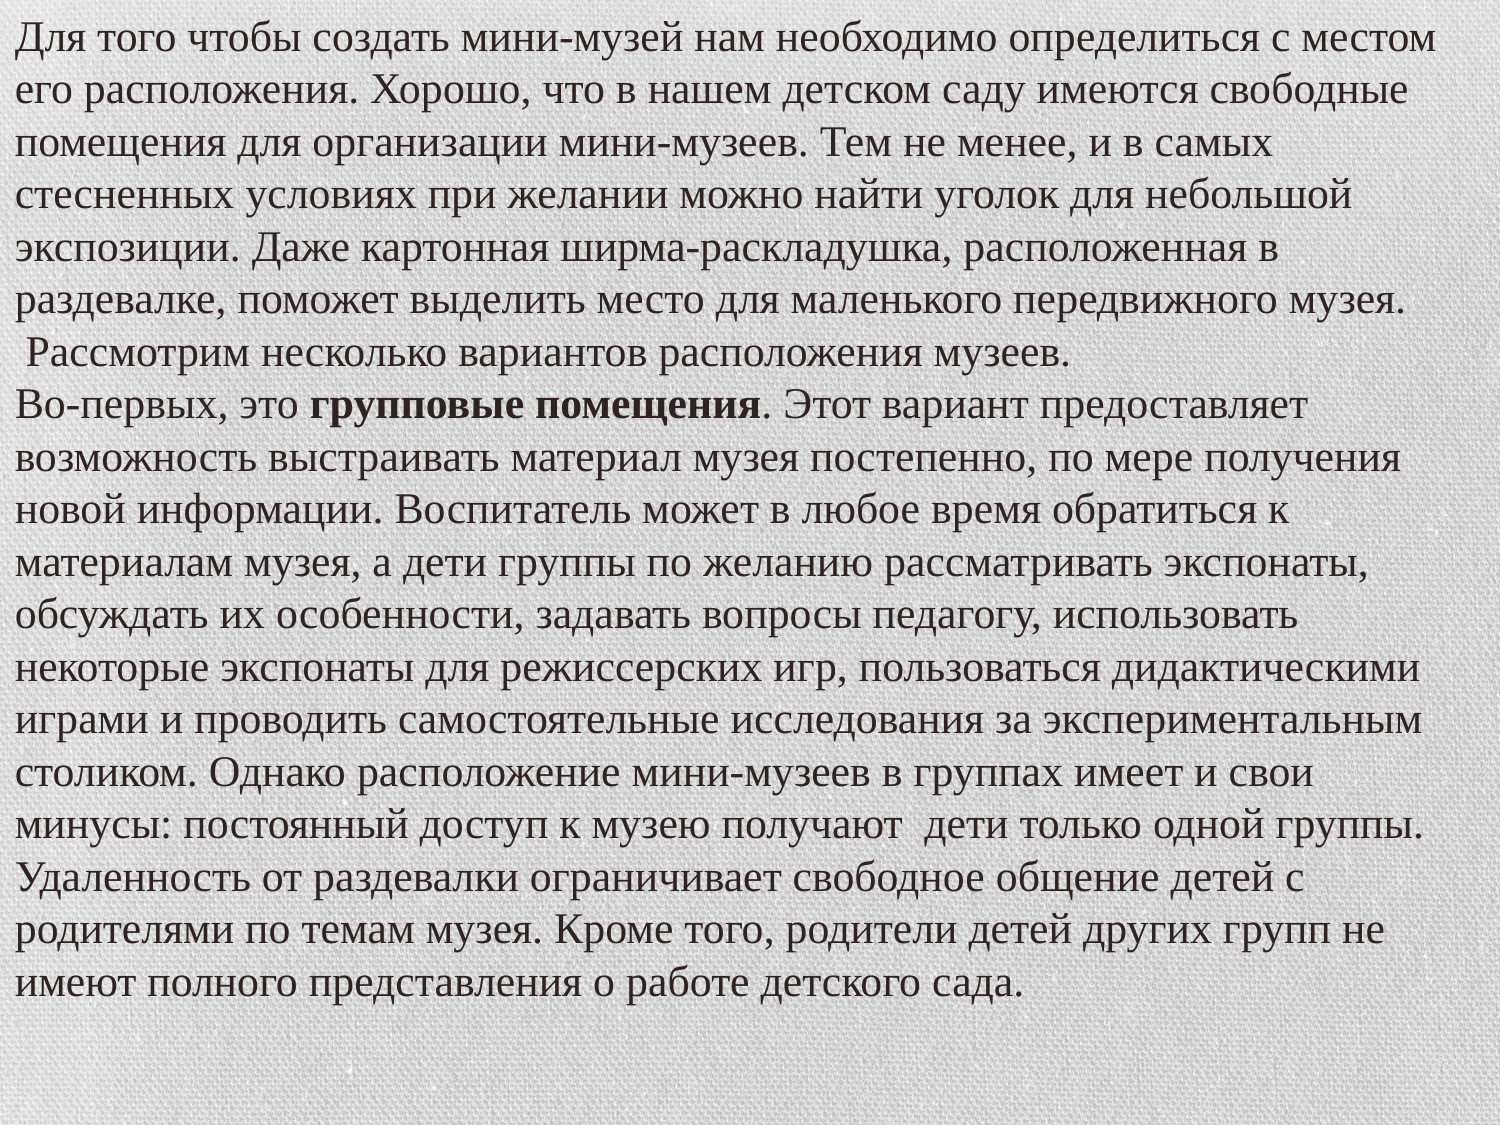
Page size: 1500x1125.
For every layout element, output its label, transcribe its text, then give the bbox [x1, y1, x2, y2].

text_box Для того чтобы создать мини-музей нам необходимо определиться с местом его расположения. Хорошо, что в нашем детском саду имеются свободные помещения для организации мини-музеев. Тем не менее, и в самых стесненных условиях при желании можно найти уголок для небольшой экспозиции. Даже картонная ширма-раскладушка, расположенная в раздевалке, поможет выделить место для маленького передвижного музея. Рассмотрим несколько вариантов расположения музеев. Во-первых, это групповые помещения. Этот вариант предоставляет возможность выстраивать материал музея постепенно, по мере получения новой информации. Воспитатель может в любое время обратиться к материалам музея, а дети группы по желанию рассматривать экспонаты, обсуждать их особенности, задавать вопросы педагогу, использовать некоторые экспонаты для режиссерских игр, пользоваться дидактическими играми и проводить самостоятельные исследования за экспериментальным столиком. Однако расположение мини-музеев в группах имеет и свои минусы: постоянный доступ к музею получают дети только одной группы. Удаленность от раздевалки ограничивает свободное общение детей с родителями по темам музея. Кроме того, родители детей других групп не имеют полного представления о работе детского сада. [0, 0, 1481, 1013]
